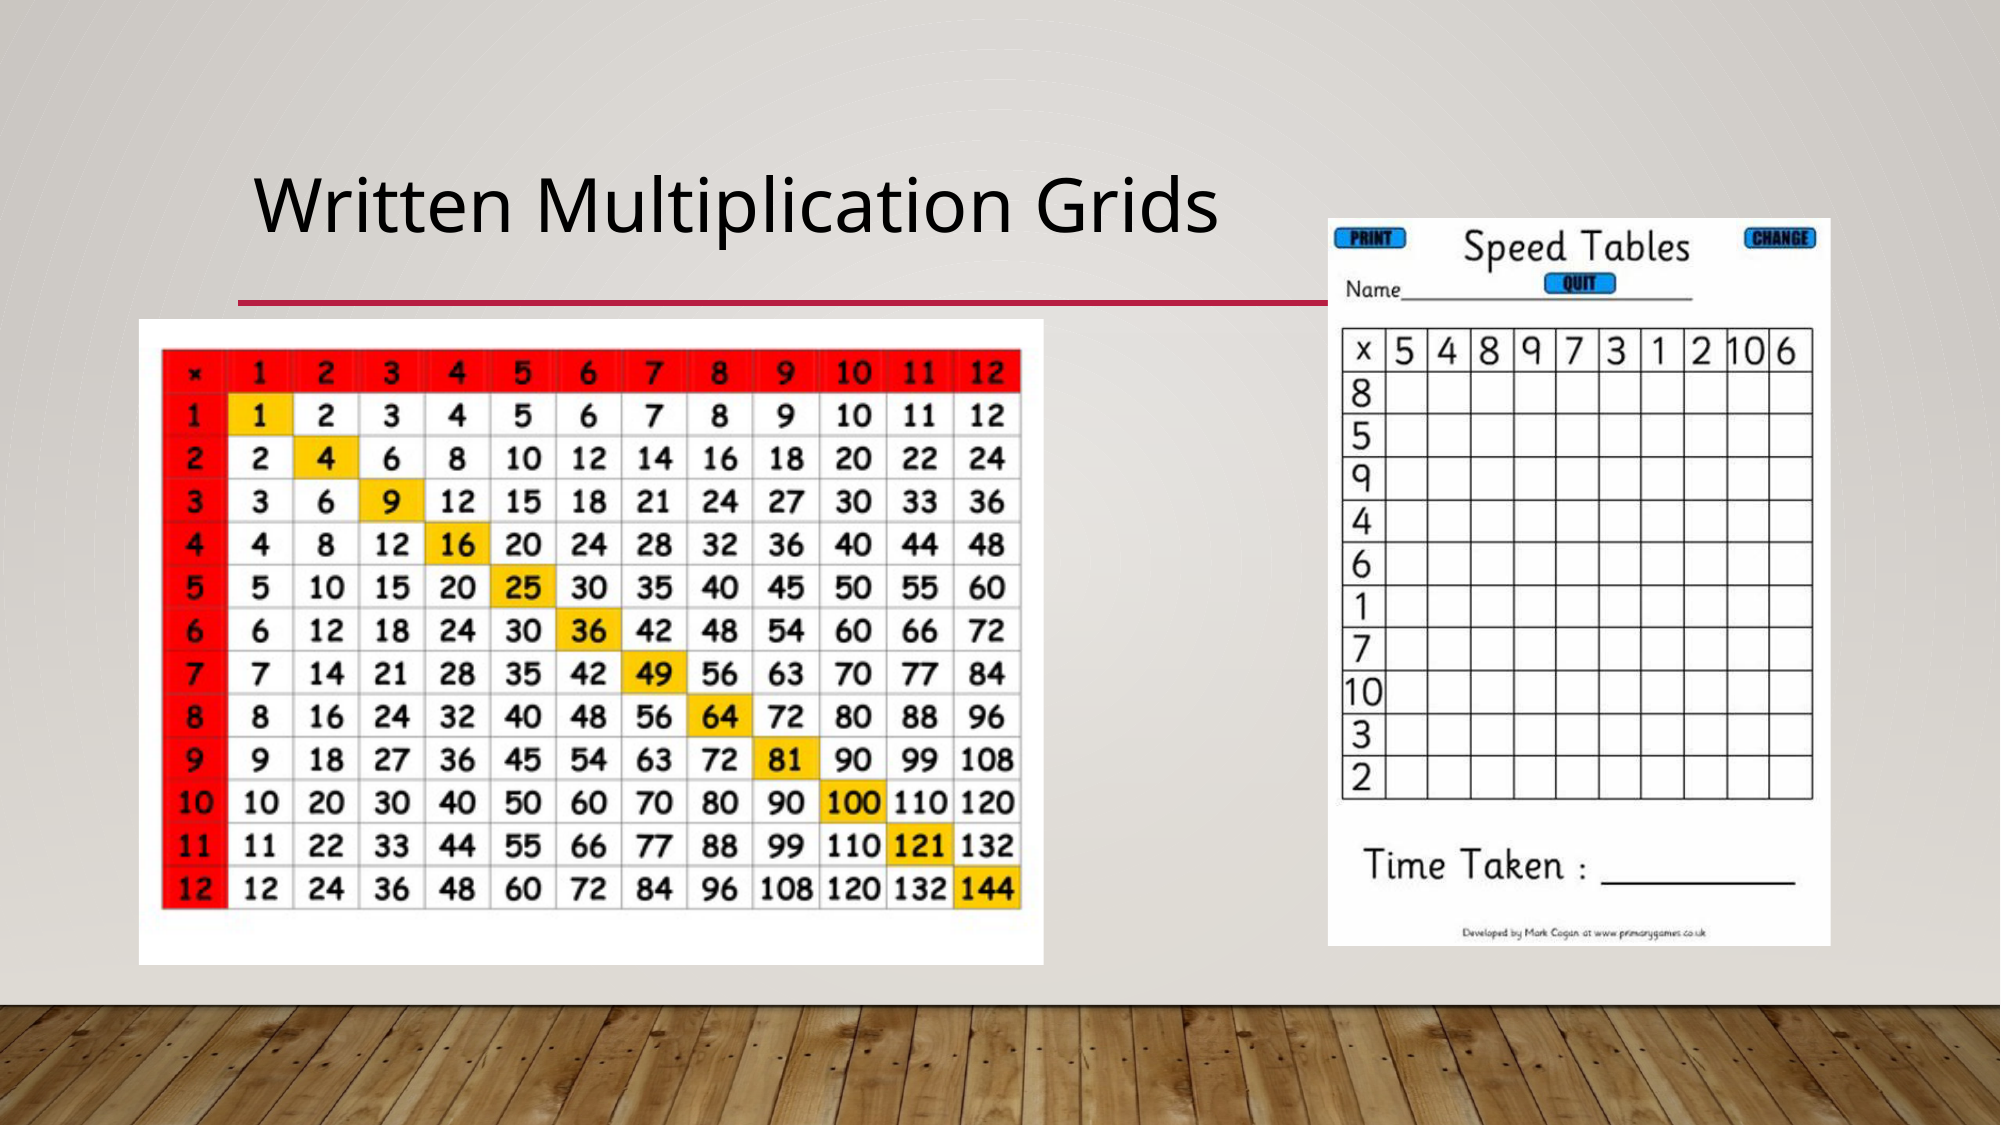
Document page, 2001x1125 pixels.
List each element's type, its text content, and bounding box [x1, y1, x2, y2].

title Written Multiplication Grids [238, 131, 1814, 305]
picture [1327, 217, 1831, 946]
picture [138, 319, 1044, 966]
picture [0, 1005, 2000, 1125]
